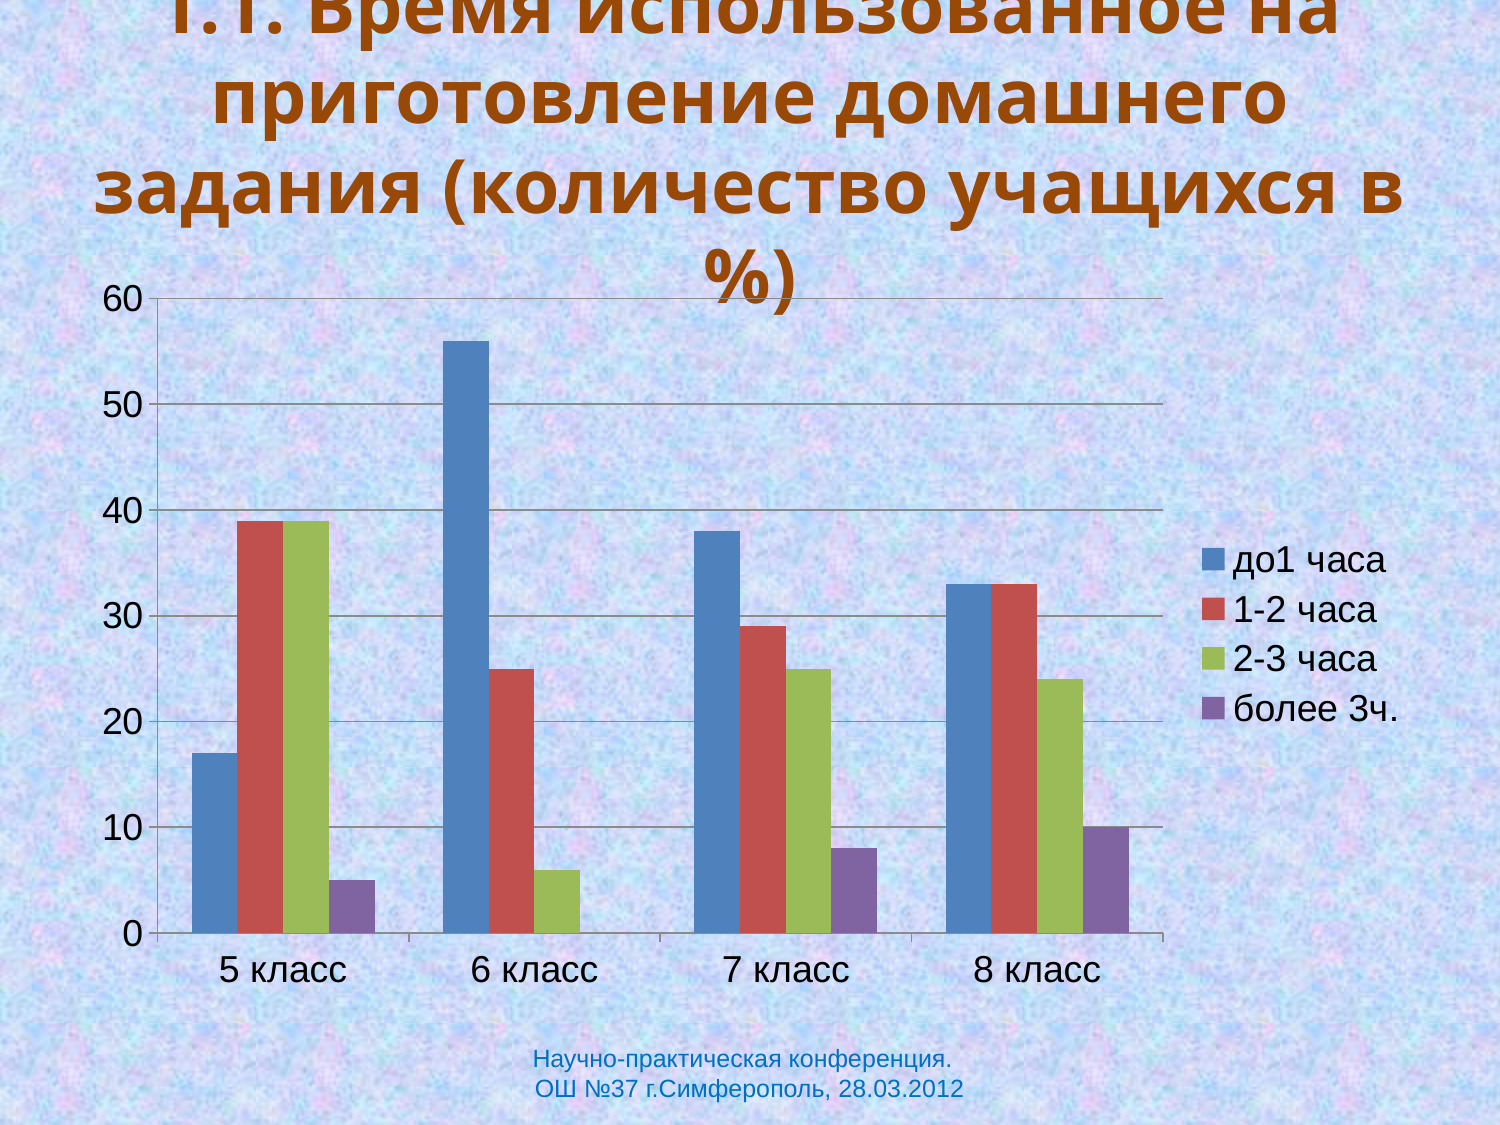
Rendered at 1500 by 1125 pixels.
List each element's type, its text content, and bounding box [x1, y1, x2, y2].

footer Научно-практическая конференция. ОШ №37 г.Симферополь, 28.03.2012 [512, 1042, 988, 1103]
title 1.1. Время использованное на приготовление домашнего задания (количество учащихся в %) [75, 45, 1425, 233]
chart [74, 262, 1426, 1006]
picture [0, 0, 1500, 1125]
